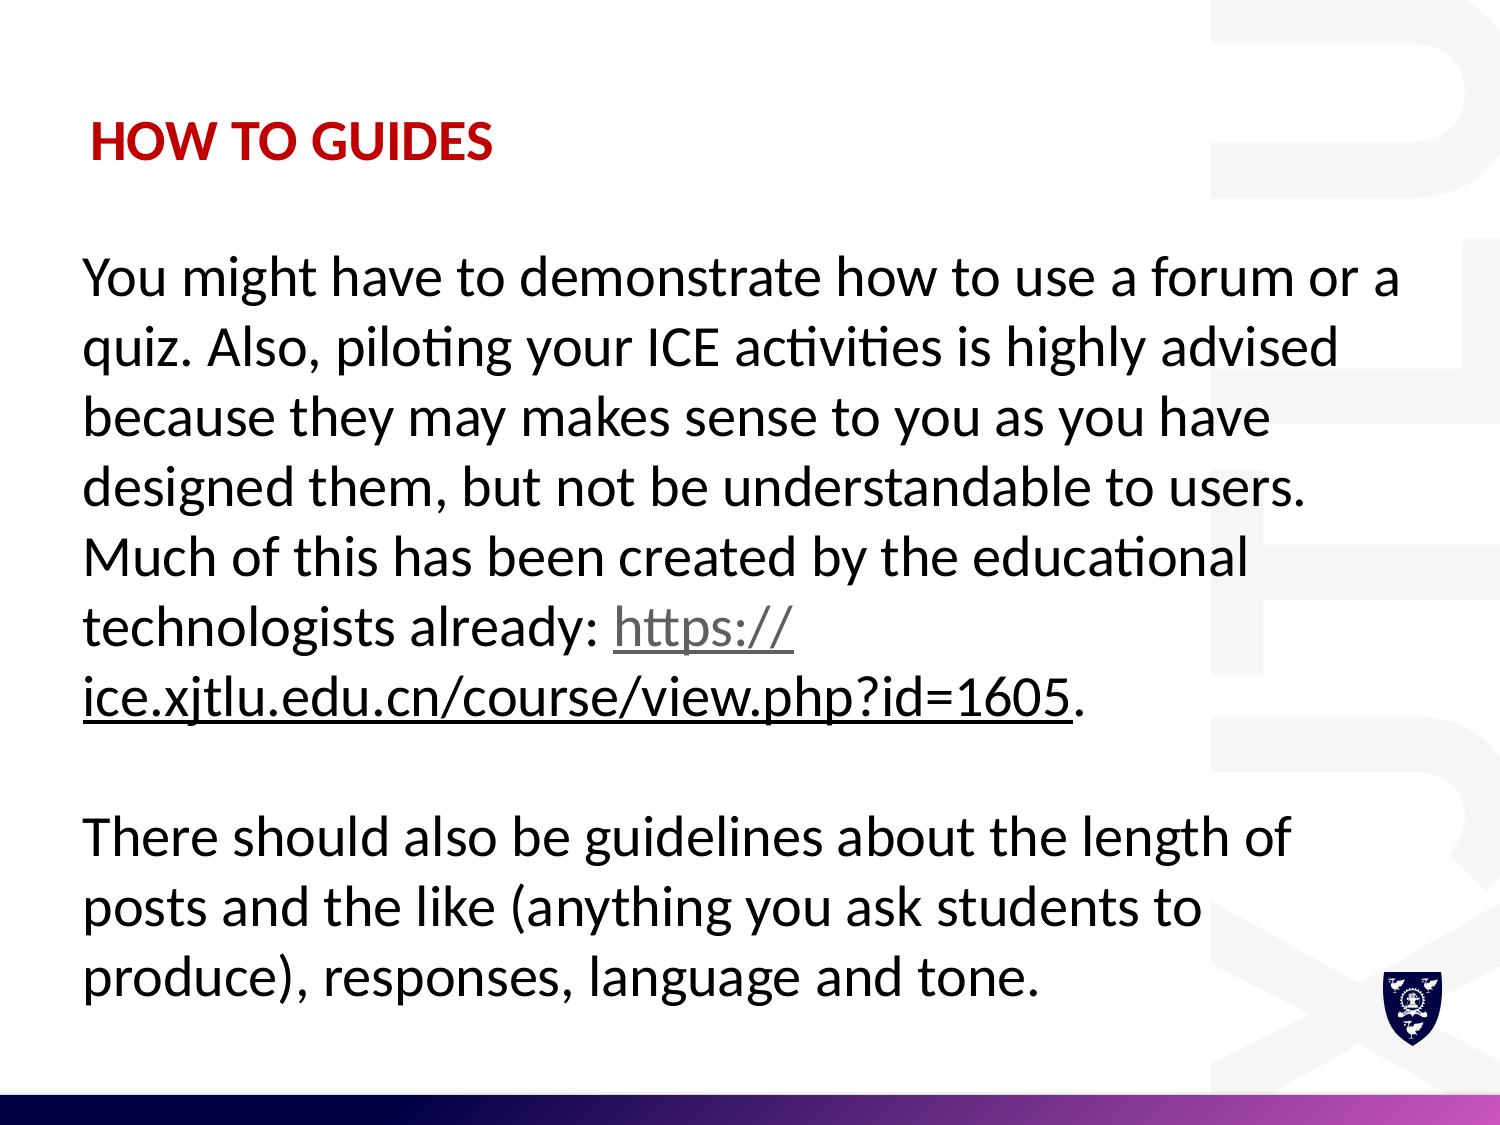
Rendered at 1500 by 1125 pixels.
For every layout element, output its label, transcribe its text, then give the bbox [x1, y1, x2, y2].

text_box [0, 1094, 1205, 1125]
picture [1210, 0, 1500, 1125]
text_box You might have to demonstrate how to use a forum or a quiz. Also, piloting your ICE activities is highly advised because they may makes sense to you as you have designed them, but not be understandable to users. Much of this has been created by the educational technologists already: https://ice.xjtlu.edu.cn/course/view.php?id=1605. There should also be guidelines about the length of posts and the like (anything you ask students to produce), responses, language and tone. [68, 230, 1205, 1046]
title How To guides [75, 43, 1205, 230]
